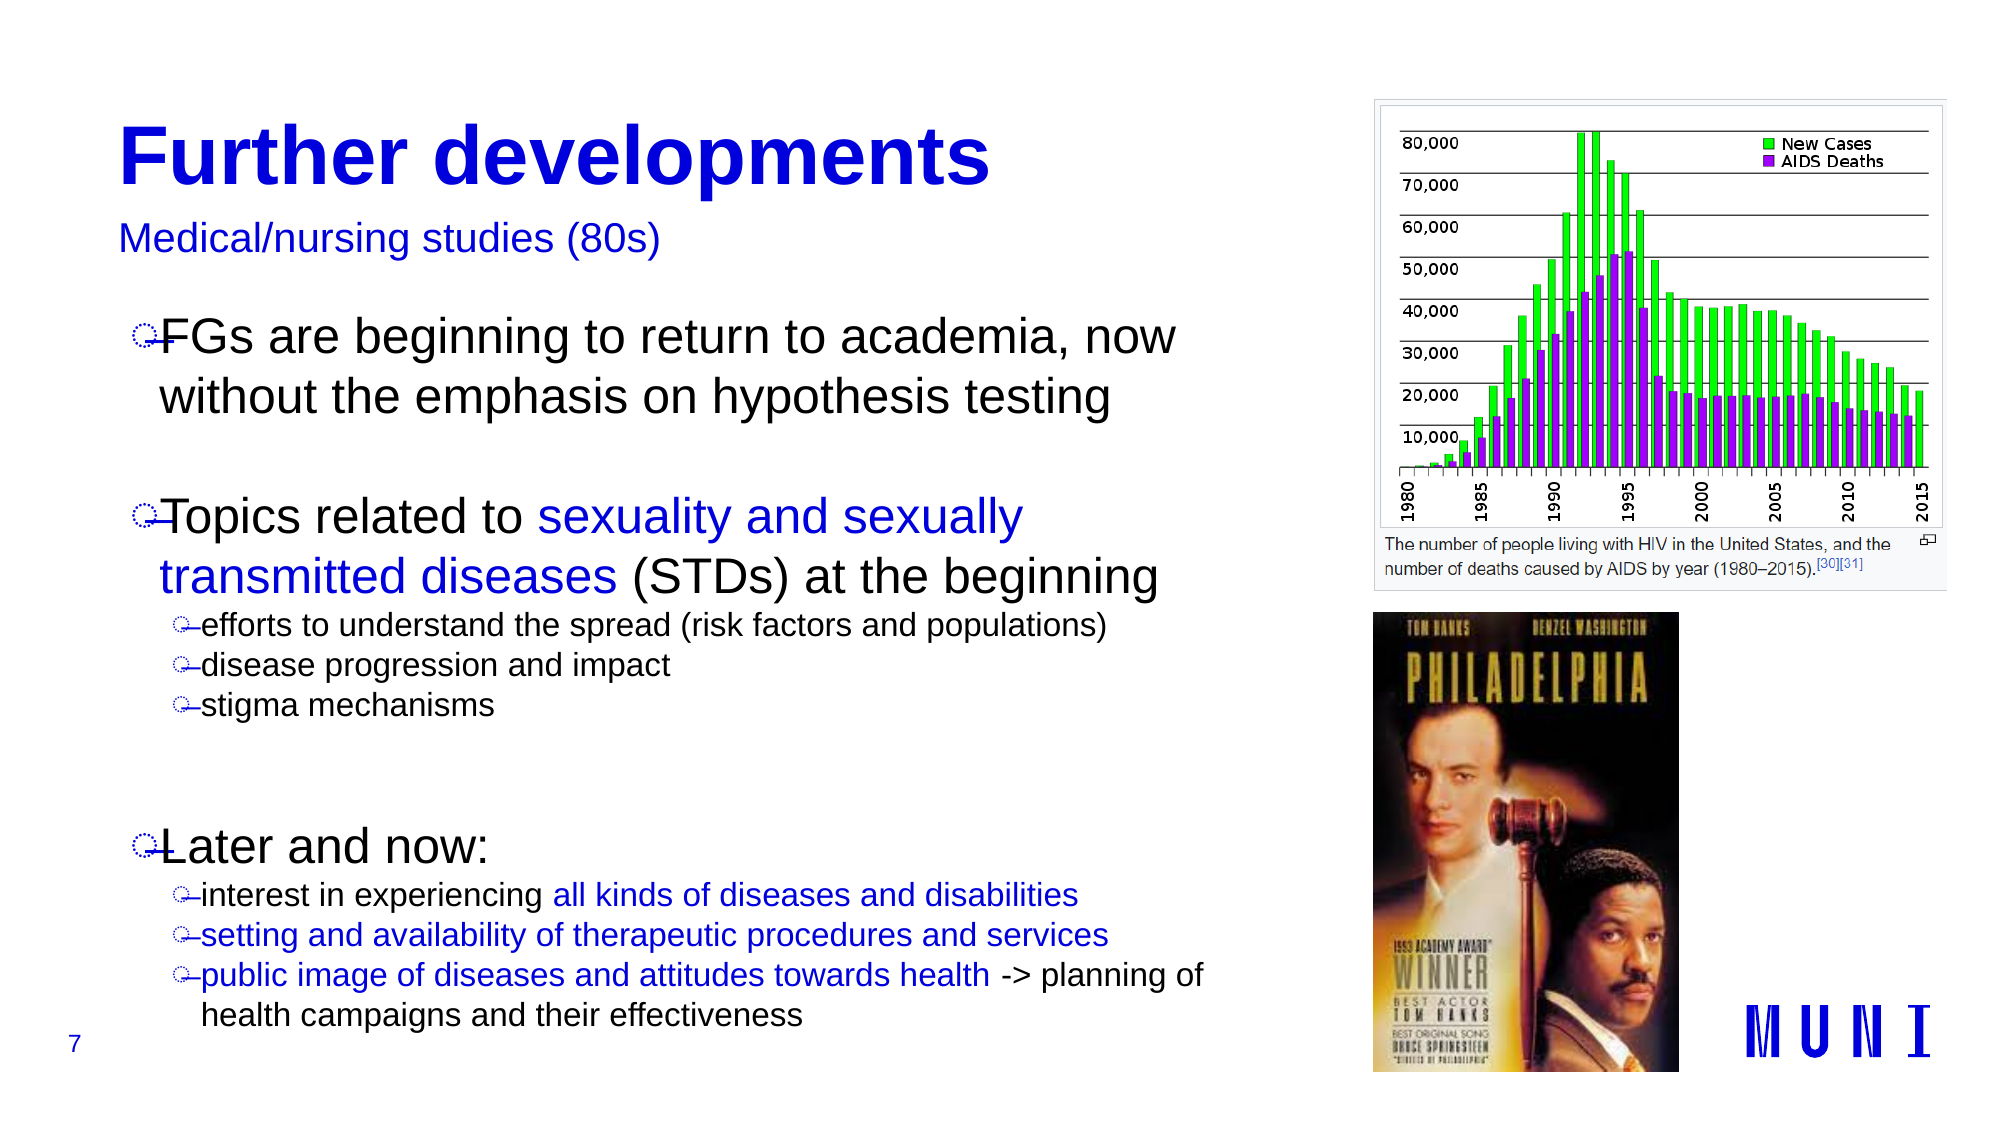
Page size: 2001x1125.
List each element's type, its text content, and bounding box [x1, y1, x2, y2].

list FGs are beginning to return to academia, now without the emphasis on hypothesis testing Topics related to sexuality and sexually transmitted diseases (STDs) at the beginning efforts to understand the spread (risk factors and populations) disease progression and impact stigma mechanisms Later and now: interest in experiencing all kinds of diseases and disabilities setting and availability of therapeutic procedures and services public image of diseases and attitudes towards health -> planning of health campaigns and their effectiveness [118, 303, 1268, 942]
picture [1372, 612, 1679, 1072]
title Further developments [118, 118, 1367, 193]
slide_number 7 [67, 1021, 110, 1063]
list Medical/nursing studies (80s) [118, 212, 1367, 258]
picture [1372, 96, 1947, 592]
